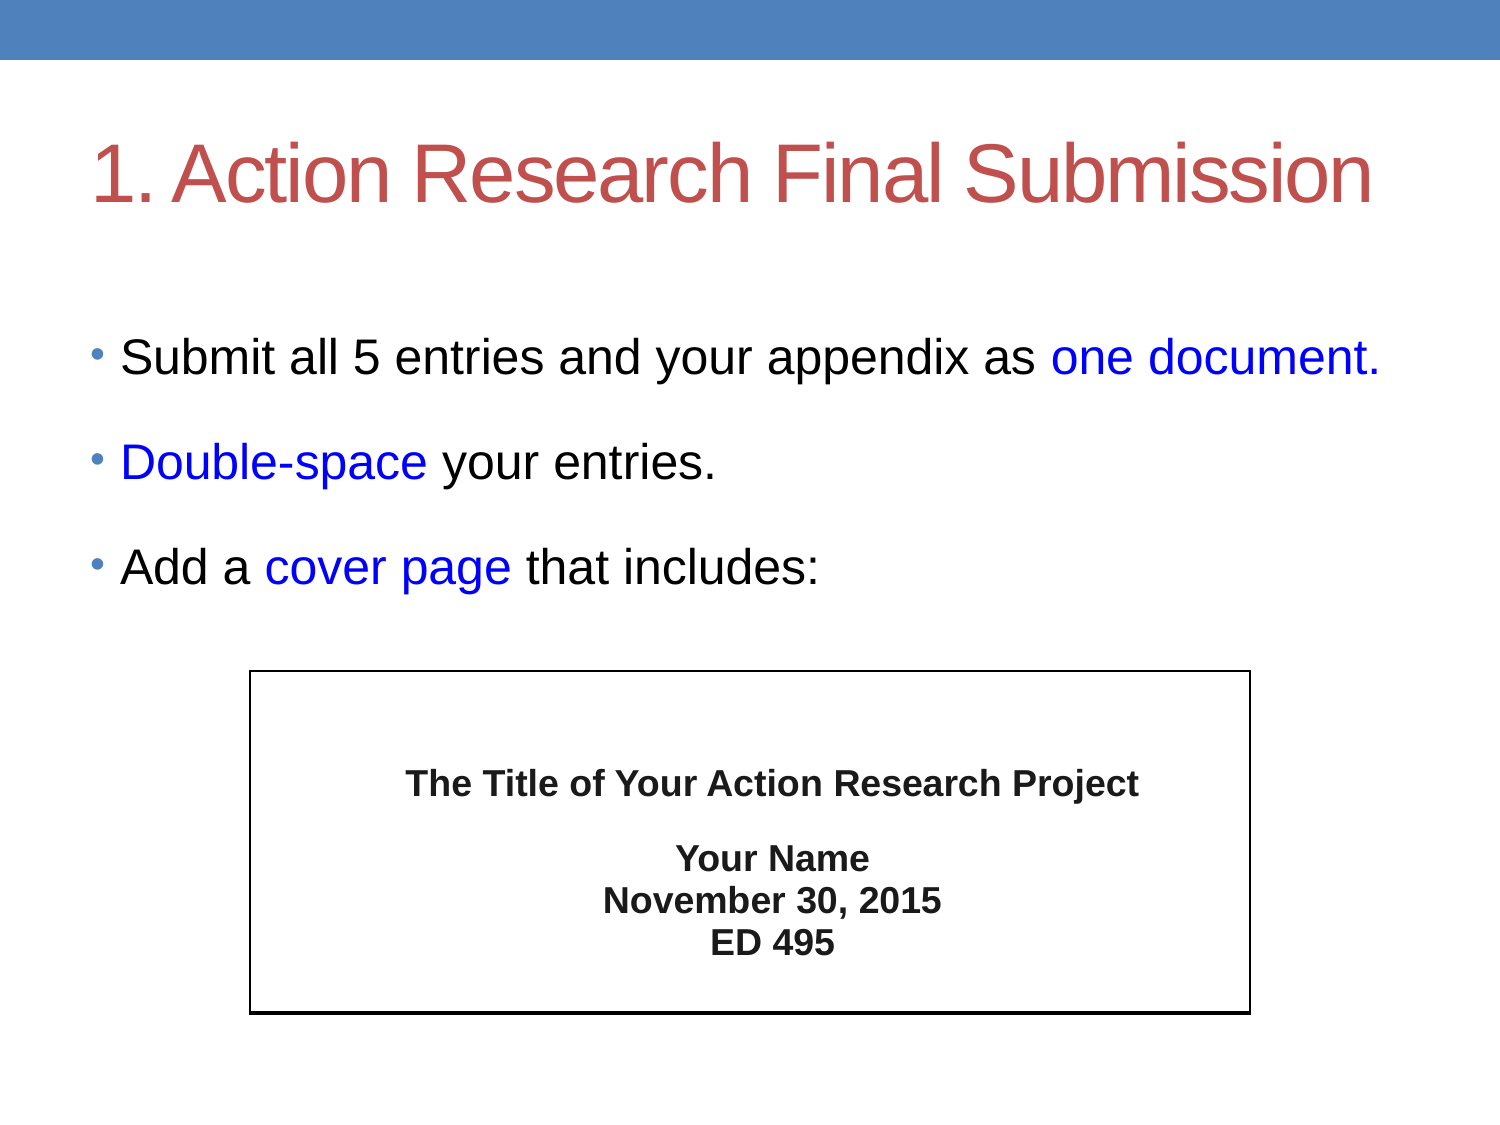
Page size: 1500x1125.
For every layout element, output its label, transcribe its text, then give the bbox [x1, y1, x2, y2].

title 1. Action Research Final Submission [75, 87, 1425, 250]
table_header The Title of Your Action Research Project Your Name November 30, 2015 ED 495 [251, 672, 1249, 1011]
list Submit all 5 entries and your appendix as one document. Double-space your entries. Add a cover page that includes: [75, 316, 1425, 1081]
